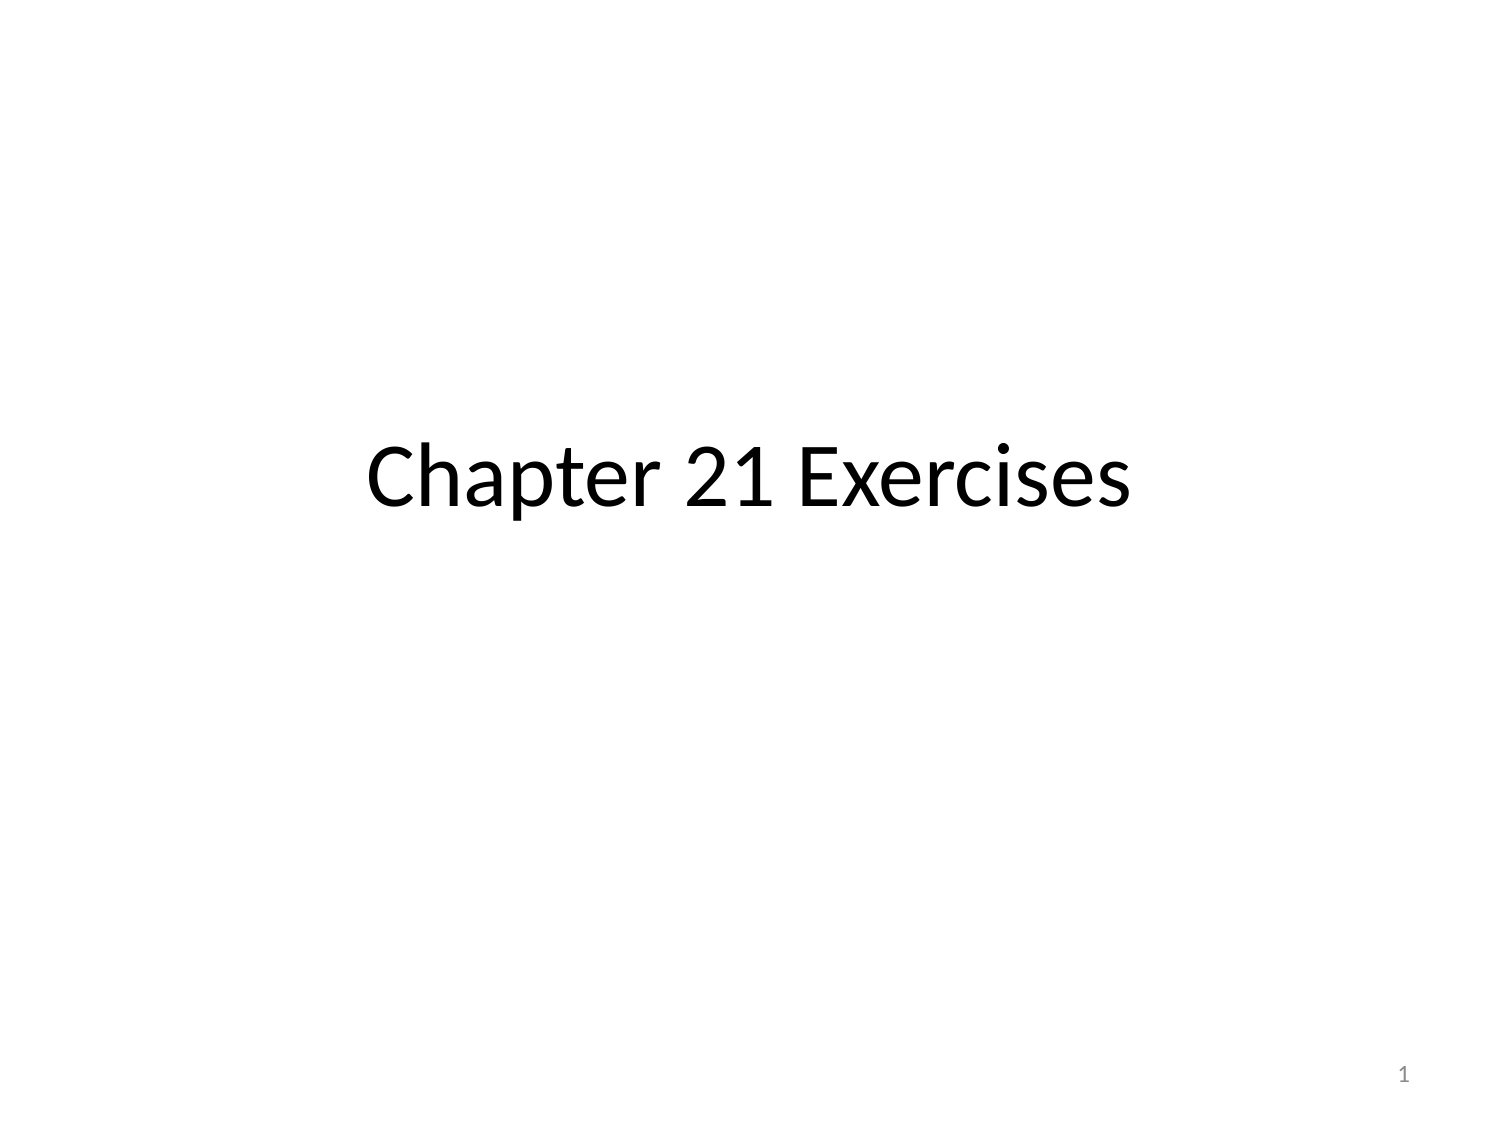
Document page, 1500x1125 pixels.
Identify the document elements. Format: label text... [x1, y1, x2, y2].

title Chapter 21 Exercises [112, 349, 1388, 591]
slide_number 1 [1074, 1042, 1425, 1103]
